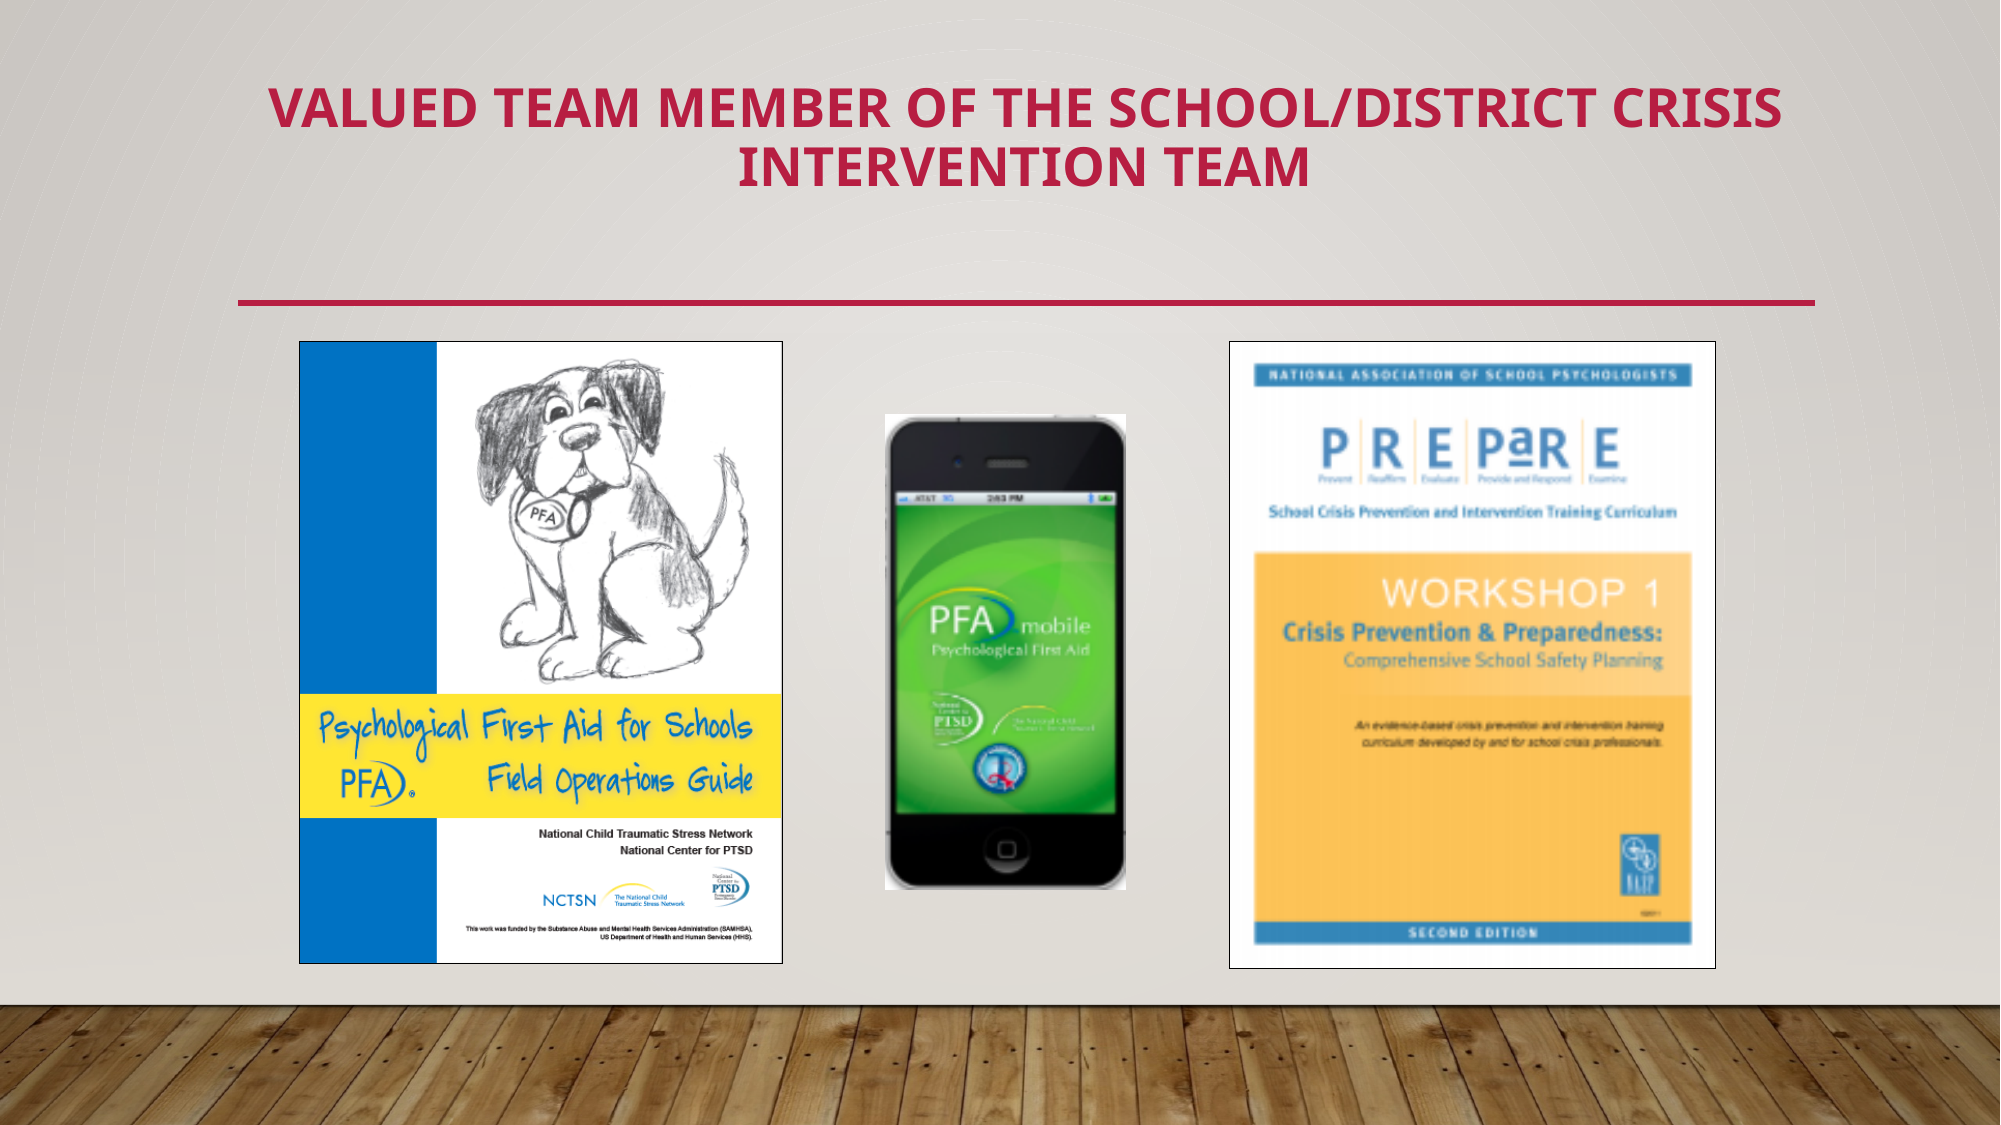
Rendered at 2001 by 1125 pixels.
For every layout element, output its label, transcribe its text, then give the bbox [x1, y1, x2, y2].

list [299, 341, 783, 964]
title Valued Team Member of the School/District Crisis Intervention Team [238, 73, 1814, 274]
picture [1228, 341, 1716, 970]
picture [885, 414, 1126, 890]
picture [0, 1005, 2000, 1125]
